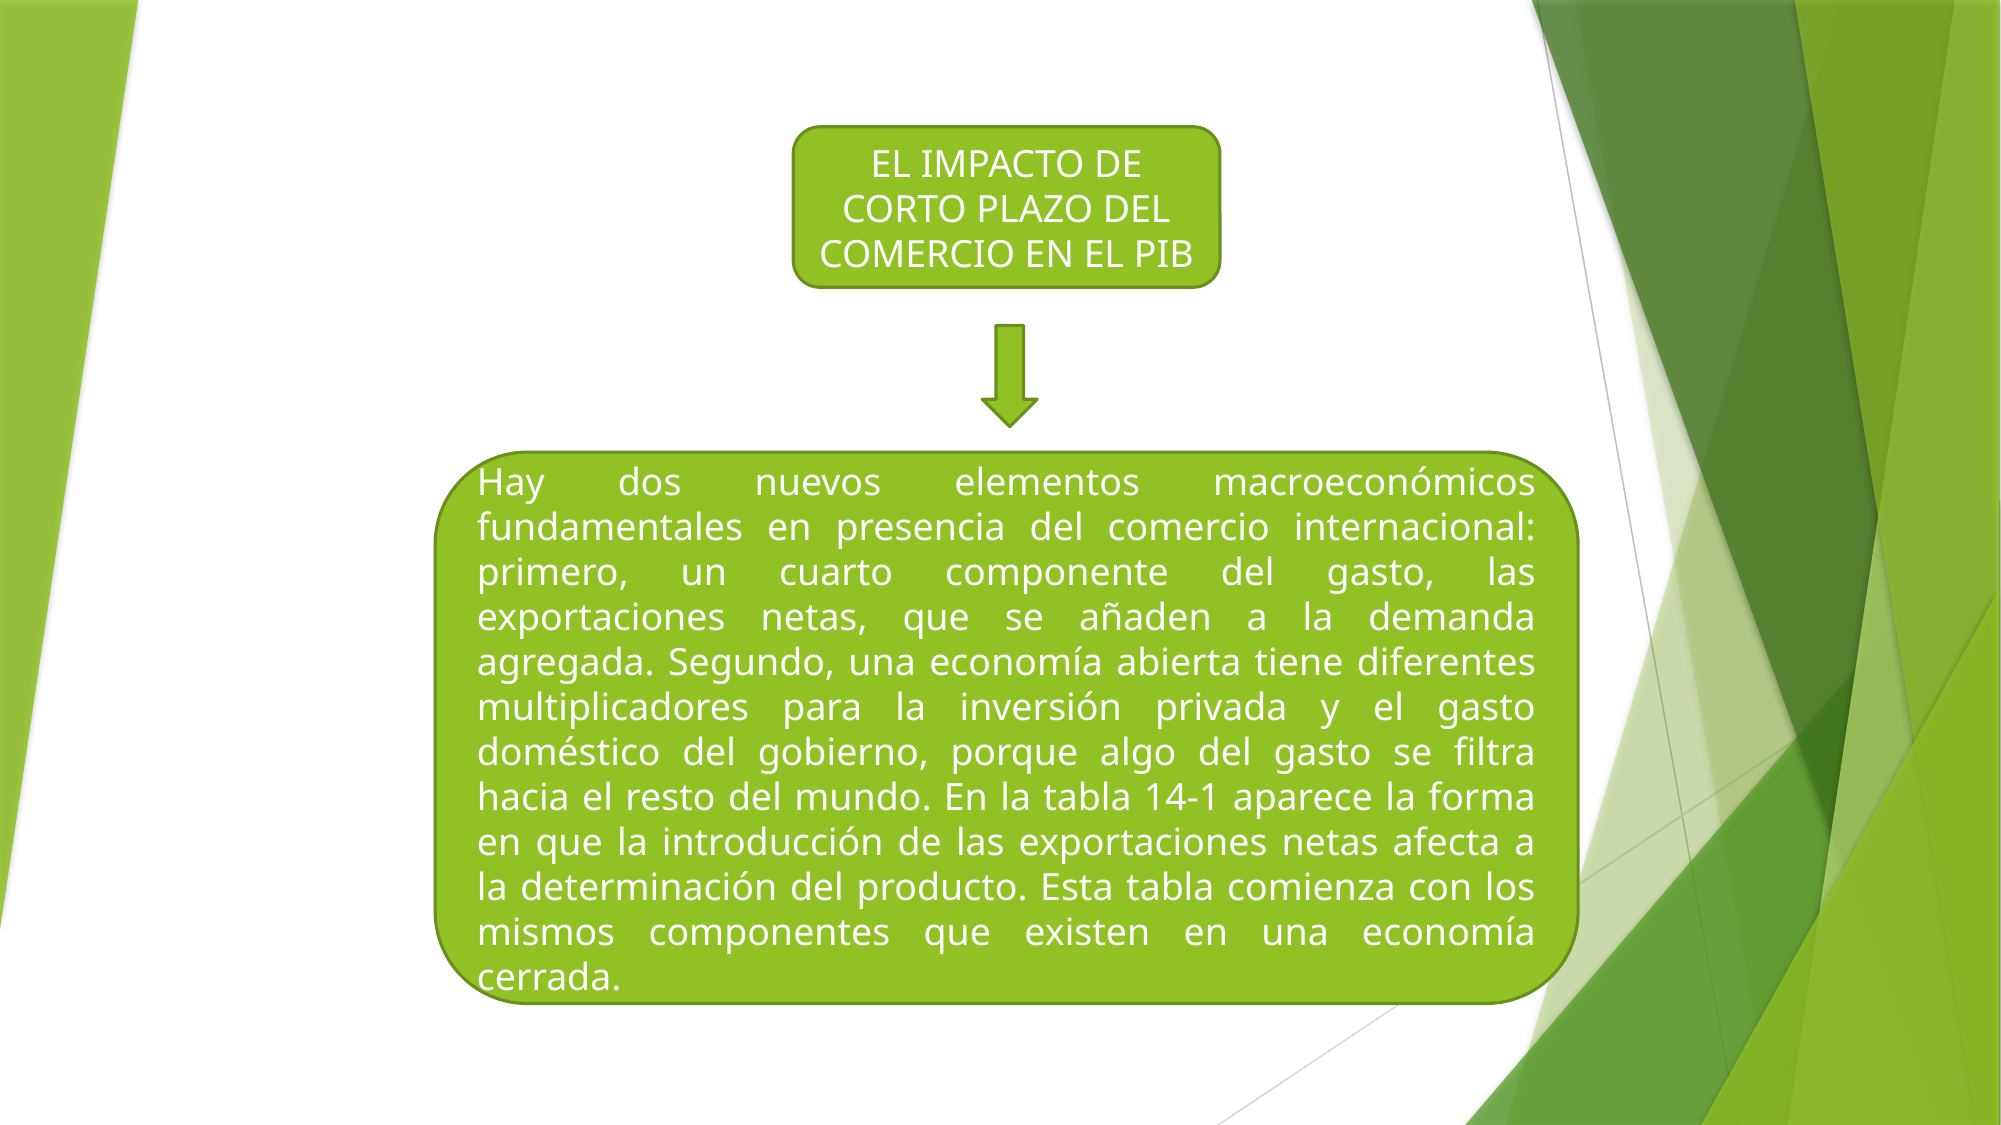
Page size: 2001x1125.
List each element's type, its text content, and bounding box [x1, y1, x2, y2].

text_box EL IMPACTO DE CORTO PLAZO DEL COMERCIO EN EL PIB [791, 125, 1222, 289]
text_box [980, 323, 1039, 428]
text_box Hay dos nuevos elementos macroeconómicos fundamentales en presencia del comercio internacional: primero, un cuarto componente del gasto, las exportaciones netas, que se añaden a la demanda agregada. Segundo, una economía abierta tiene diferentes multiplicadores para la inversión privada y el gasto doméstico del gobierno, porque algo del gasto se filtra hacia el resto del mundo. En la tabla 14-1 aparece la forma en que la introducción de las exportaciones netas afecta a la determinación del producto. Esta tabla comienza con los mismos componentes que existen en una economía cerrada. [433, 450, 1580, 1006]
